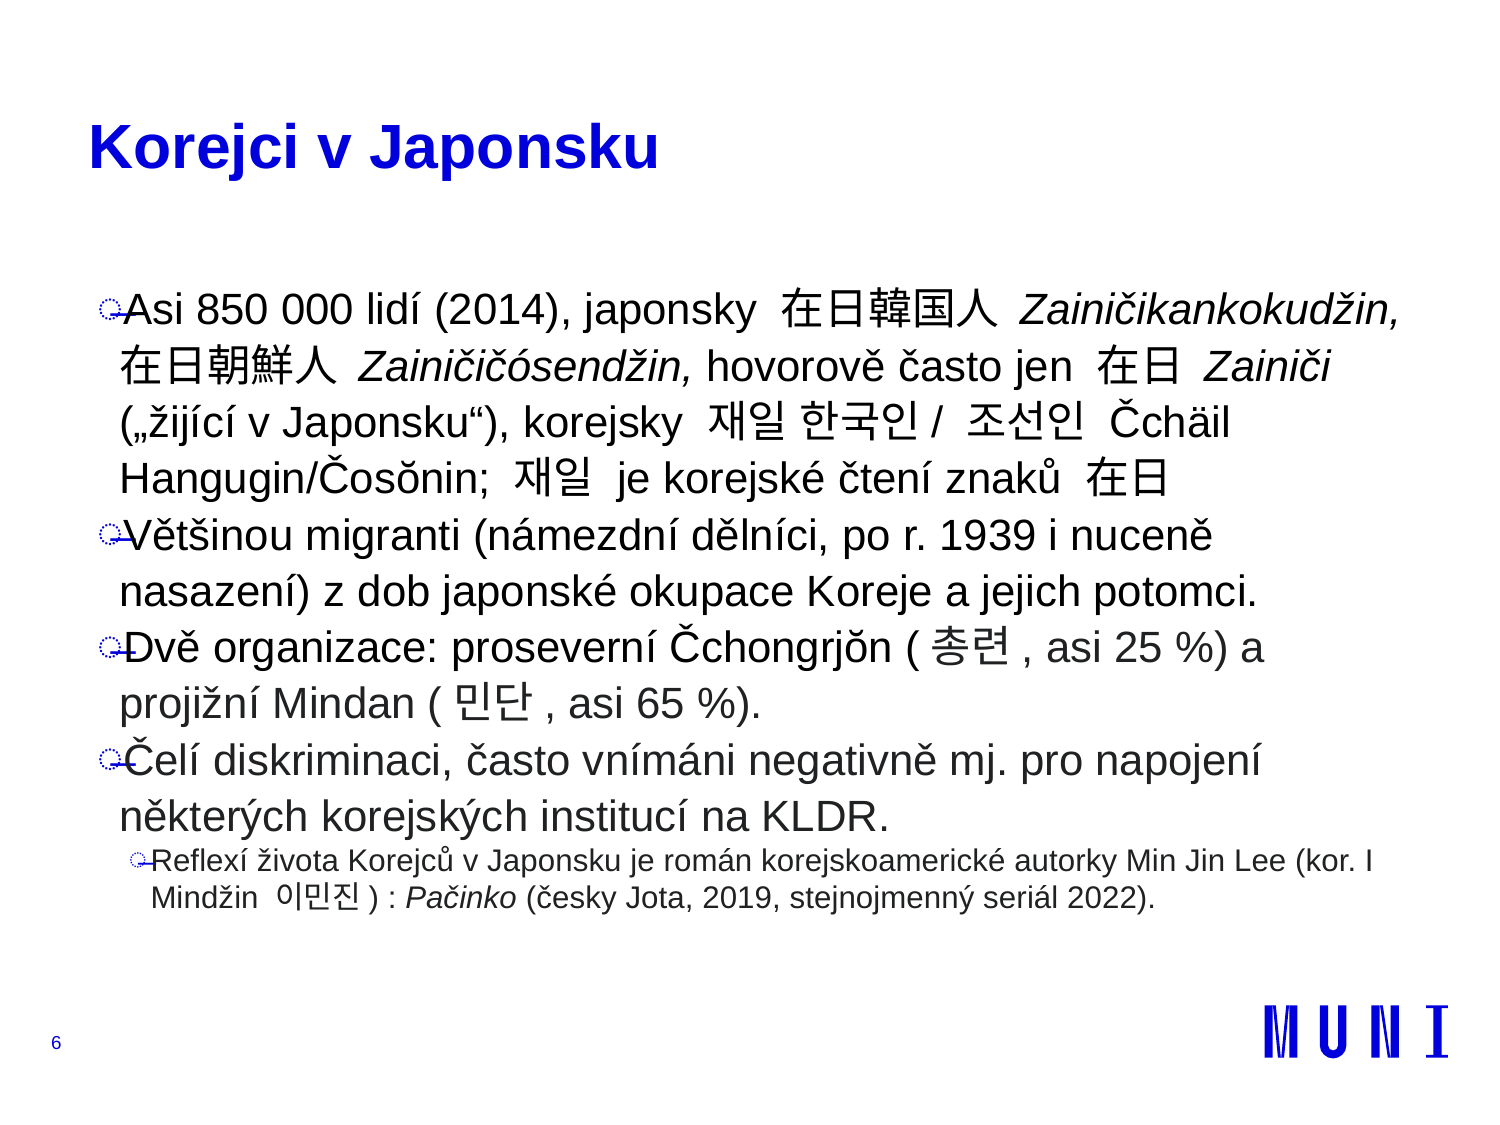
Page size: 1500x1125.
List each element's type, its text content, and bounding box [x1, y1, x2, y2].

slide_number 6 [50, 1021, 82, 1063]
title Korejci v Japonsku [88, 118, 1412, 193]
list Asi 850 000 lidí (2014), japonsky 在日韓国人 Zainičikankokudžin, 在日朝鮮人 Zainičičósendžin, hovorově často jen 在日 Zainiči („žijící v Japonsku“), korejsky 재일 한국인/ 조선인 Čchäil Hangugin/Čosŏnin; 재일 je korejské čtení znaků 在日 Většinou migranti (námezdní dělníci, po r. 1939 i nuceně nasazení) z dob japonské okupace Koreje a jejich potomci. Dvě organizace: proseverní Čchongrjŏn (총련, asi 25 %) a projižní Mindan (민단, asi 65 %). Čelí diskriminaci, často vnímáni negativně mj. pro napojení některých korejských institucí na KLDR. Reflexí života Korejců v Japonsku je román korejskoamerické autorky Min Jin Lee (kor. I Mindžin 이민진) : Pačinko (česky Jota, 2019, stejnojmenný seriál 2022). [88, 277, 1412, 957]
